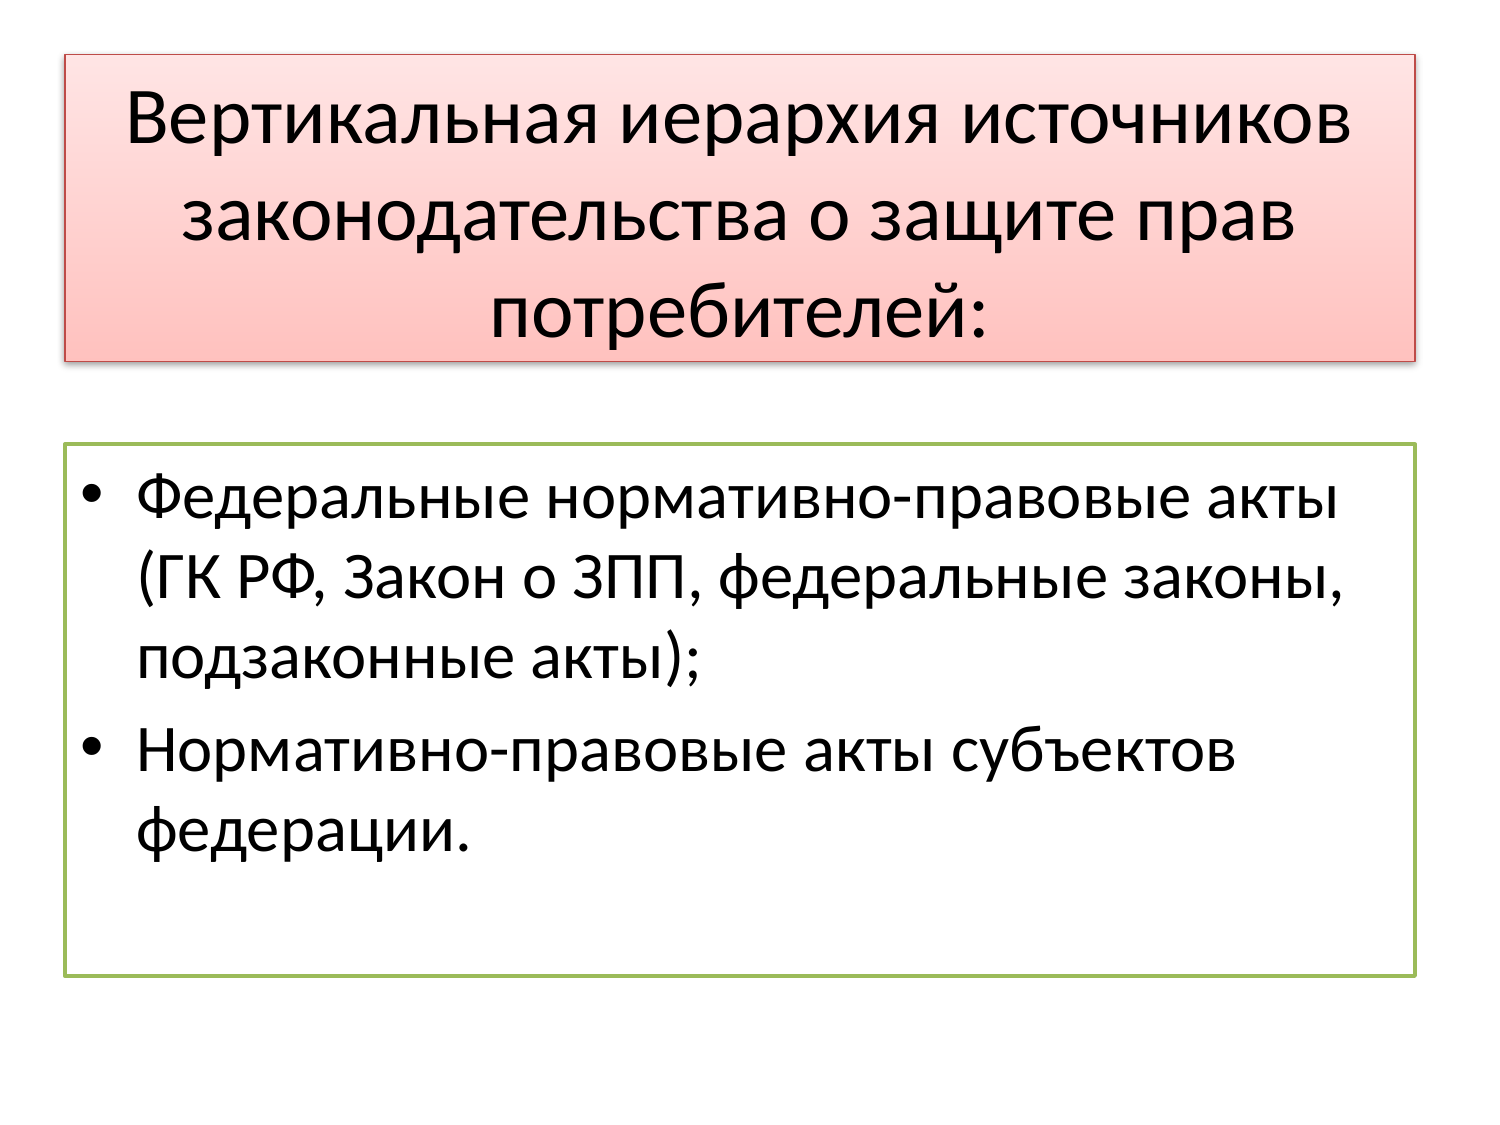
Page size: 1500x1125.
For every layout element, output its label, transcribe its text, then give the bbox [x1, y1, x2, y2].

list Федеральные нормативно-правовые акты (ГК РФ, Закон о ЗПП, федеральные законы, подзаконные акты); Нормативно-правовые акты субъектов федерации. [63, 442, 1417, 978]
title Вертикальная иерархия источников законодательства о защите прав потребителей: [64, 54, 1416, 362]
